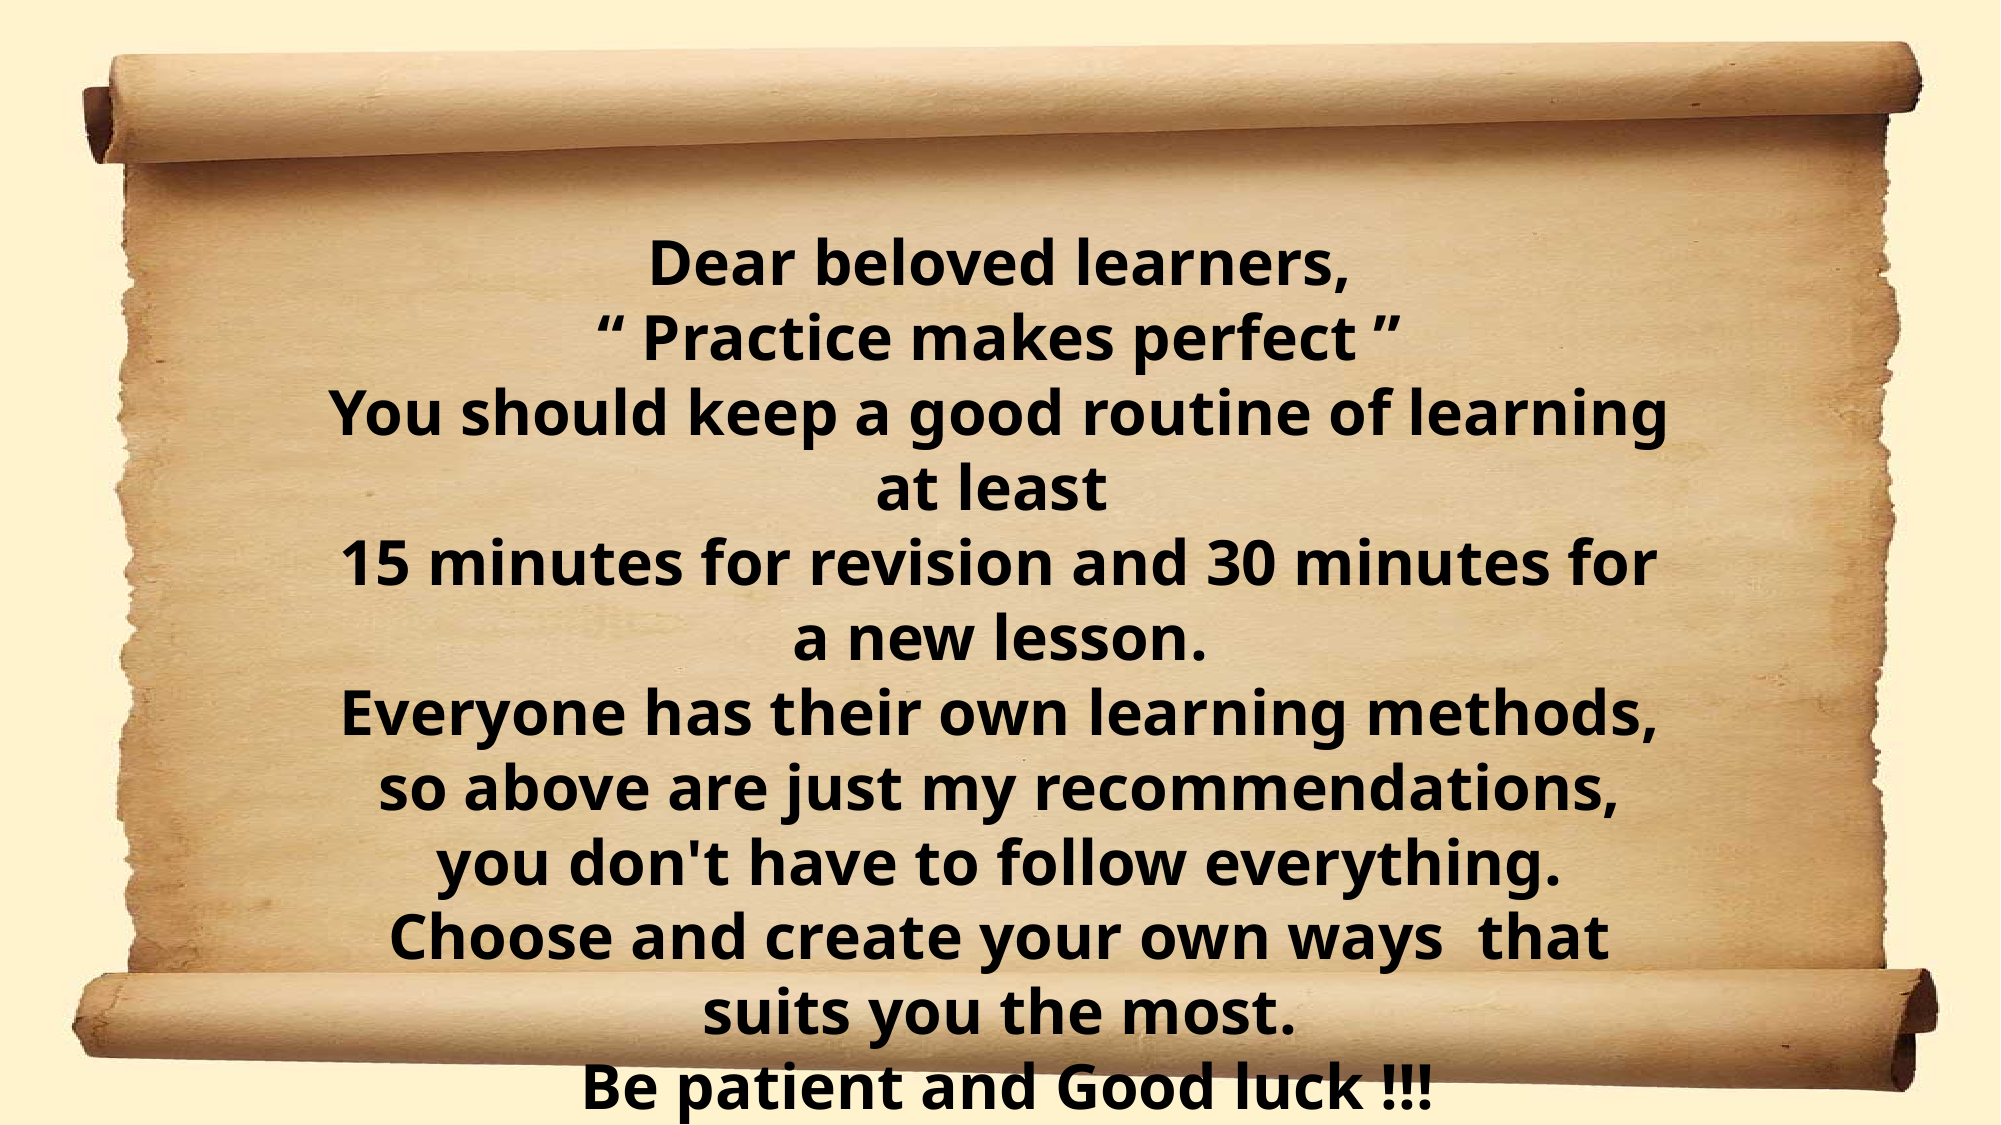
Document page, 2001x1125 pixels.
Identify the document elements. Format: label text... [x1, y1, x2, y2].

picture [0, 0, 2001, 1125]
text_box Dear beloved learners, “ Practice makes perfect ” You should keep a good routine of learning at least 15 minutes for revision and 30 minutes for a new lesson. Everyone has their own learning methods, so above are just my recommendations, you don't have to follow everything. Choose and create your own ways that suits you the most. Be patient and Good luck !!! [303, 215, 1697, 1125]
